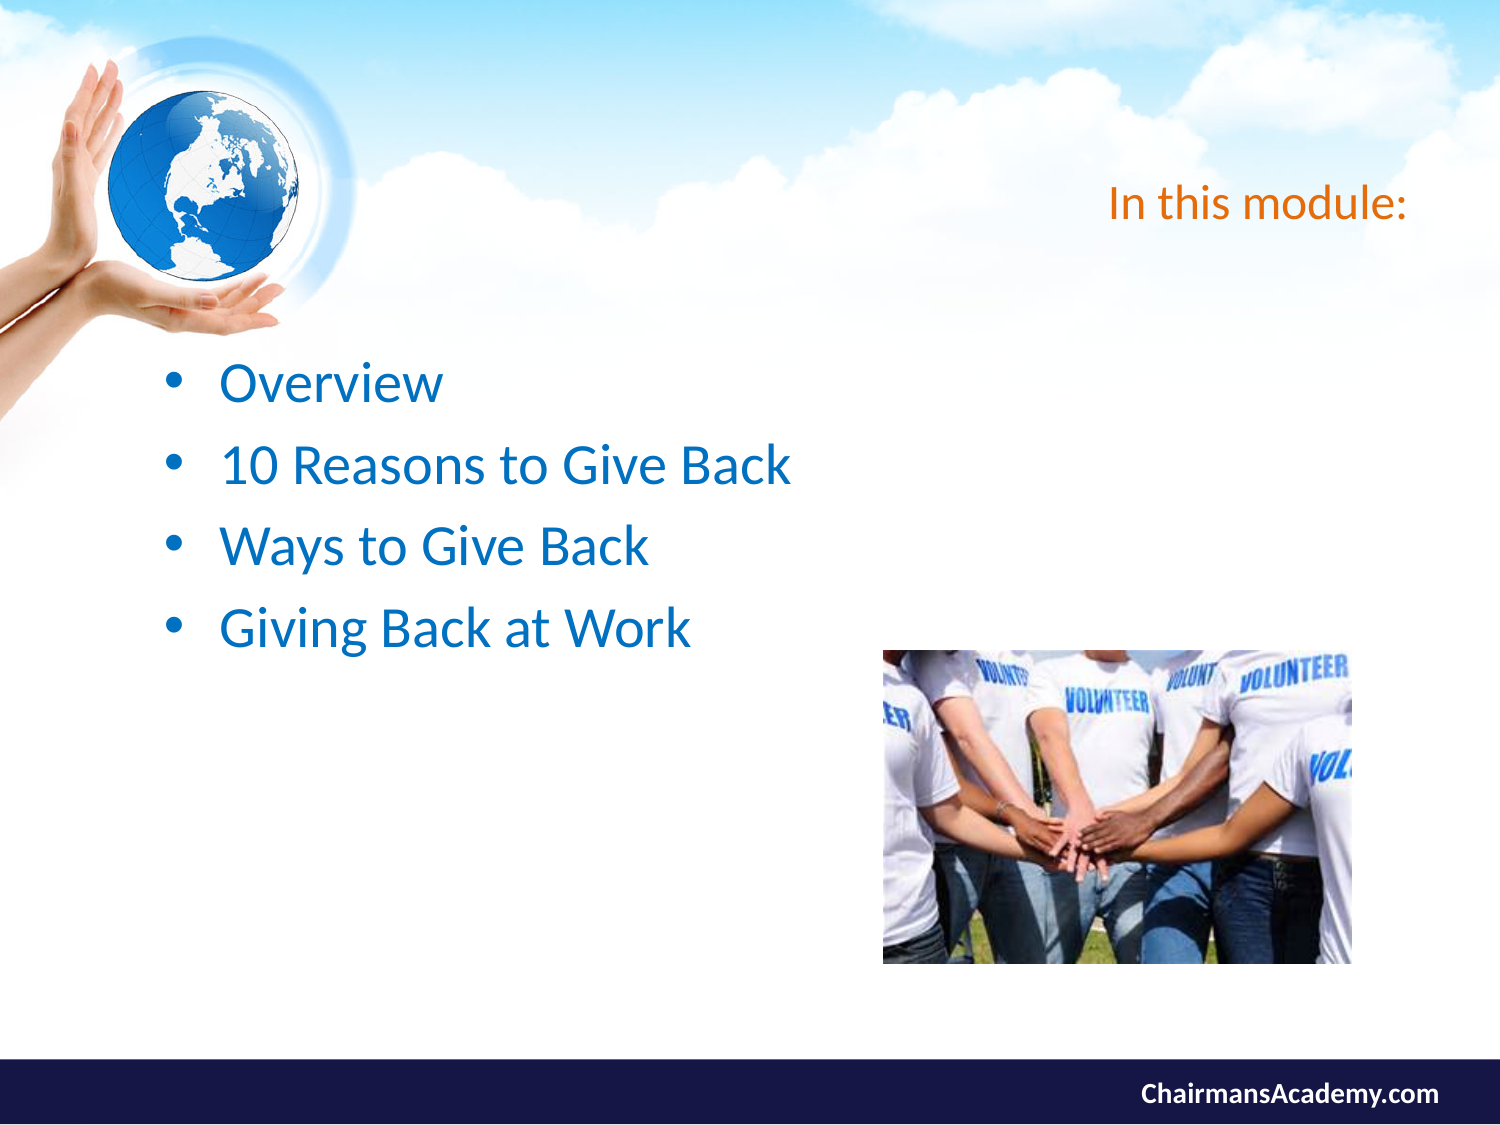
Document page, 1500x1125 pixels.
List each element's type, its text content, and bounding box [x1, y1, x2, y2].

title In this module: [73, 161, 1424, 237]
list Overview 10 Reasons to Give Back Ways to Give Back Giving Back at Work [148, 337, 1352, 964]
picture [0, 0, 1500, 1059]
